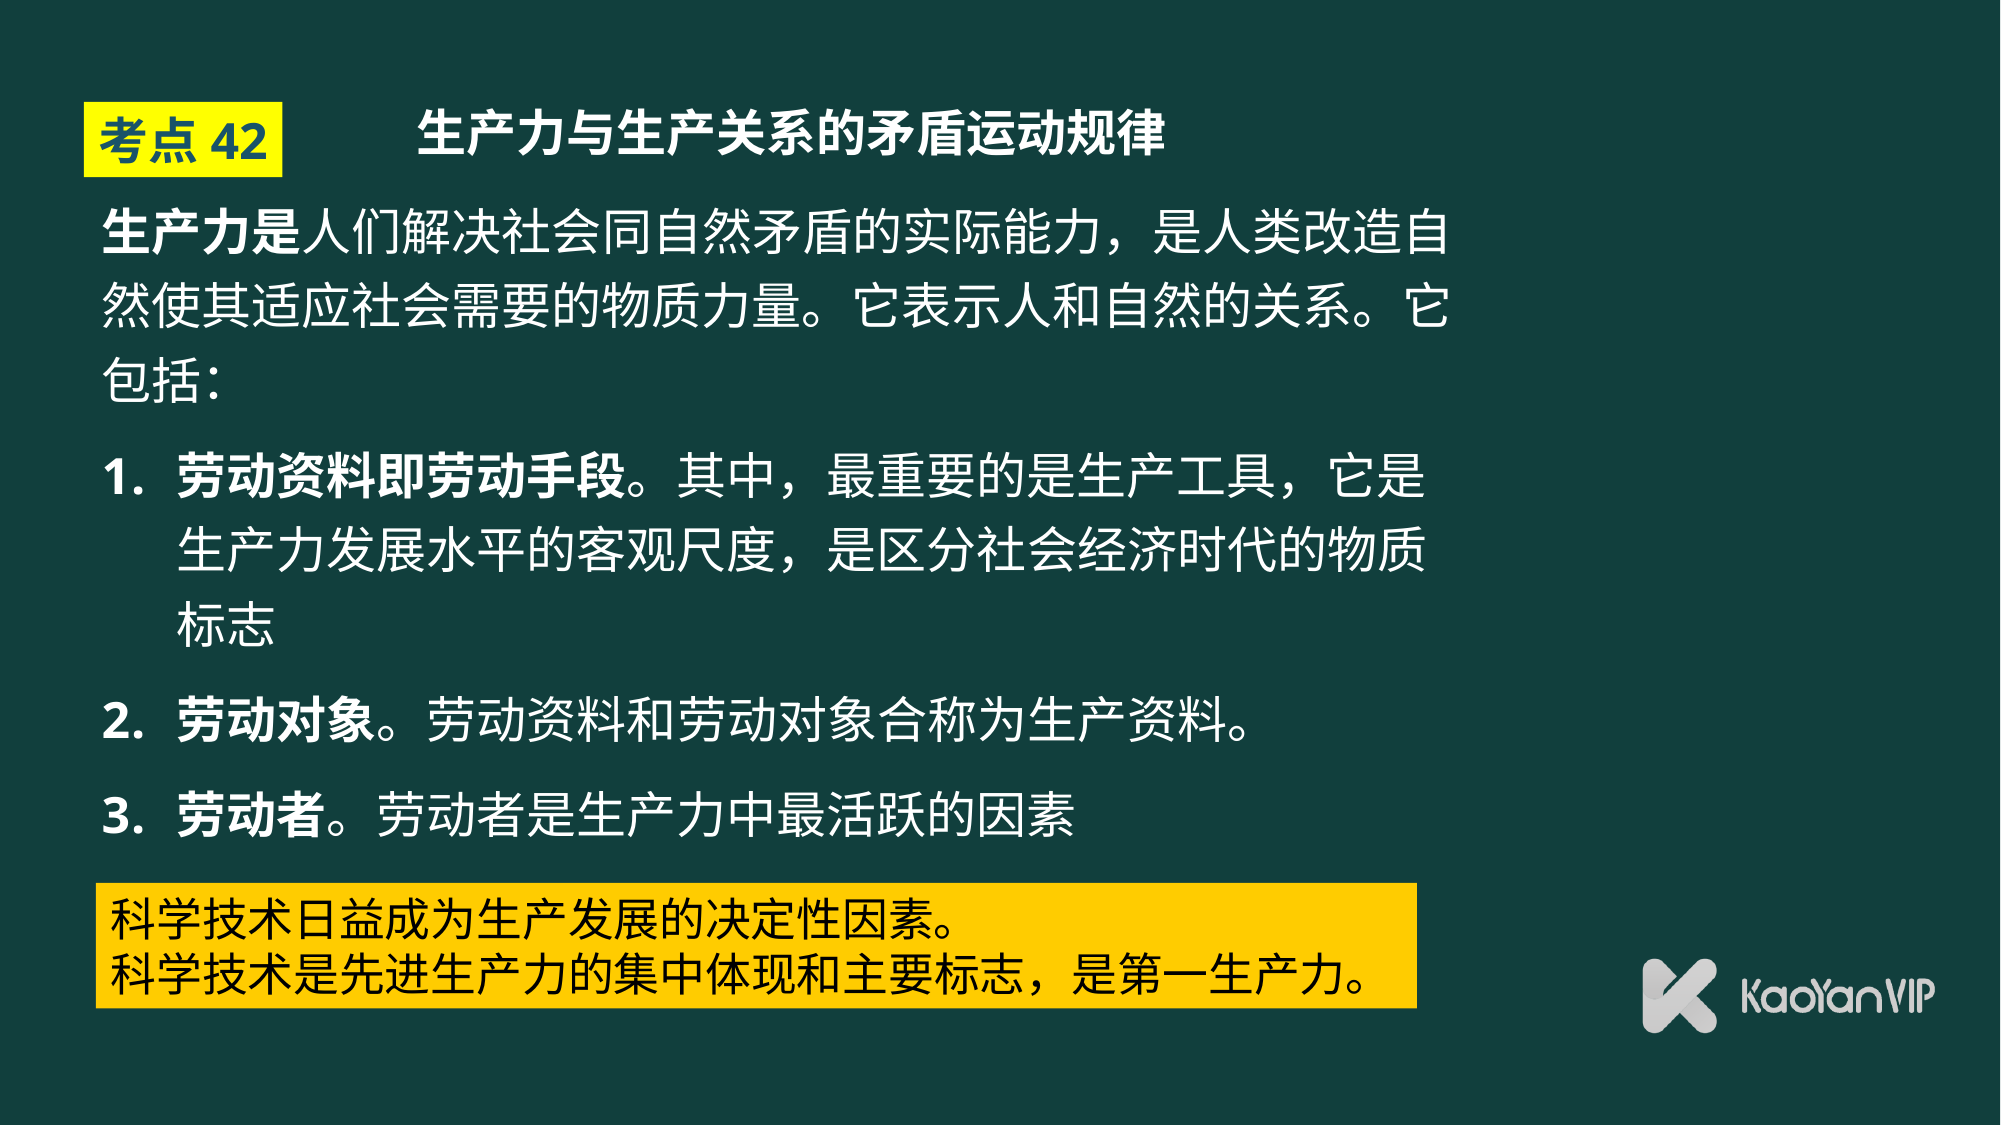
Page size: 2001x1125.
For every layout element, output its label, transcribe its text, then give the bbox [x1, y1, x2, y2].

text_box 考点42 [83, 101, 283, 178]
list 生产力是人们解决社会同自然矛盾的实际能力，是人类改造自然使其适应社会需要的物质力量。它表示人和自然的关系。它包括： 劳动资料即劳动手段。其中，最重要的是生产工具，它是生产力发展水平的客观尺度，是区分社会经济时代的物质标志 劳动对象。劳动资料和劳动对象合称为生产资料。 劳动者。劳动者是生产力中最活跃的因素 [86, 178, 1474, 1037]
title 生产力与生产关系的矛盾运动规律 [86, 91, 1474, 178]
text_box 科学技术日益成为生产发展的决定性因素。 科学技术是先进生产力的集中体现和主要标志，是第一生产力。 [95, 882, 1417, 1009]
